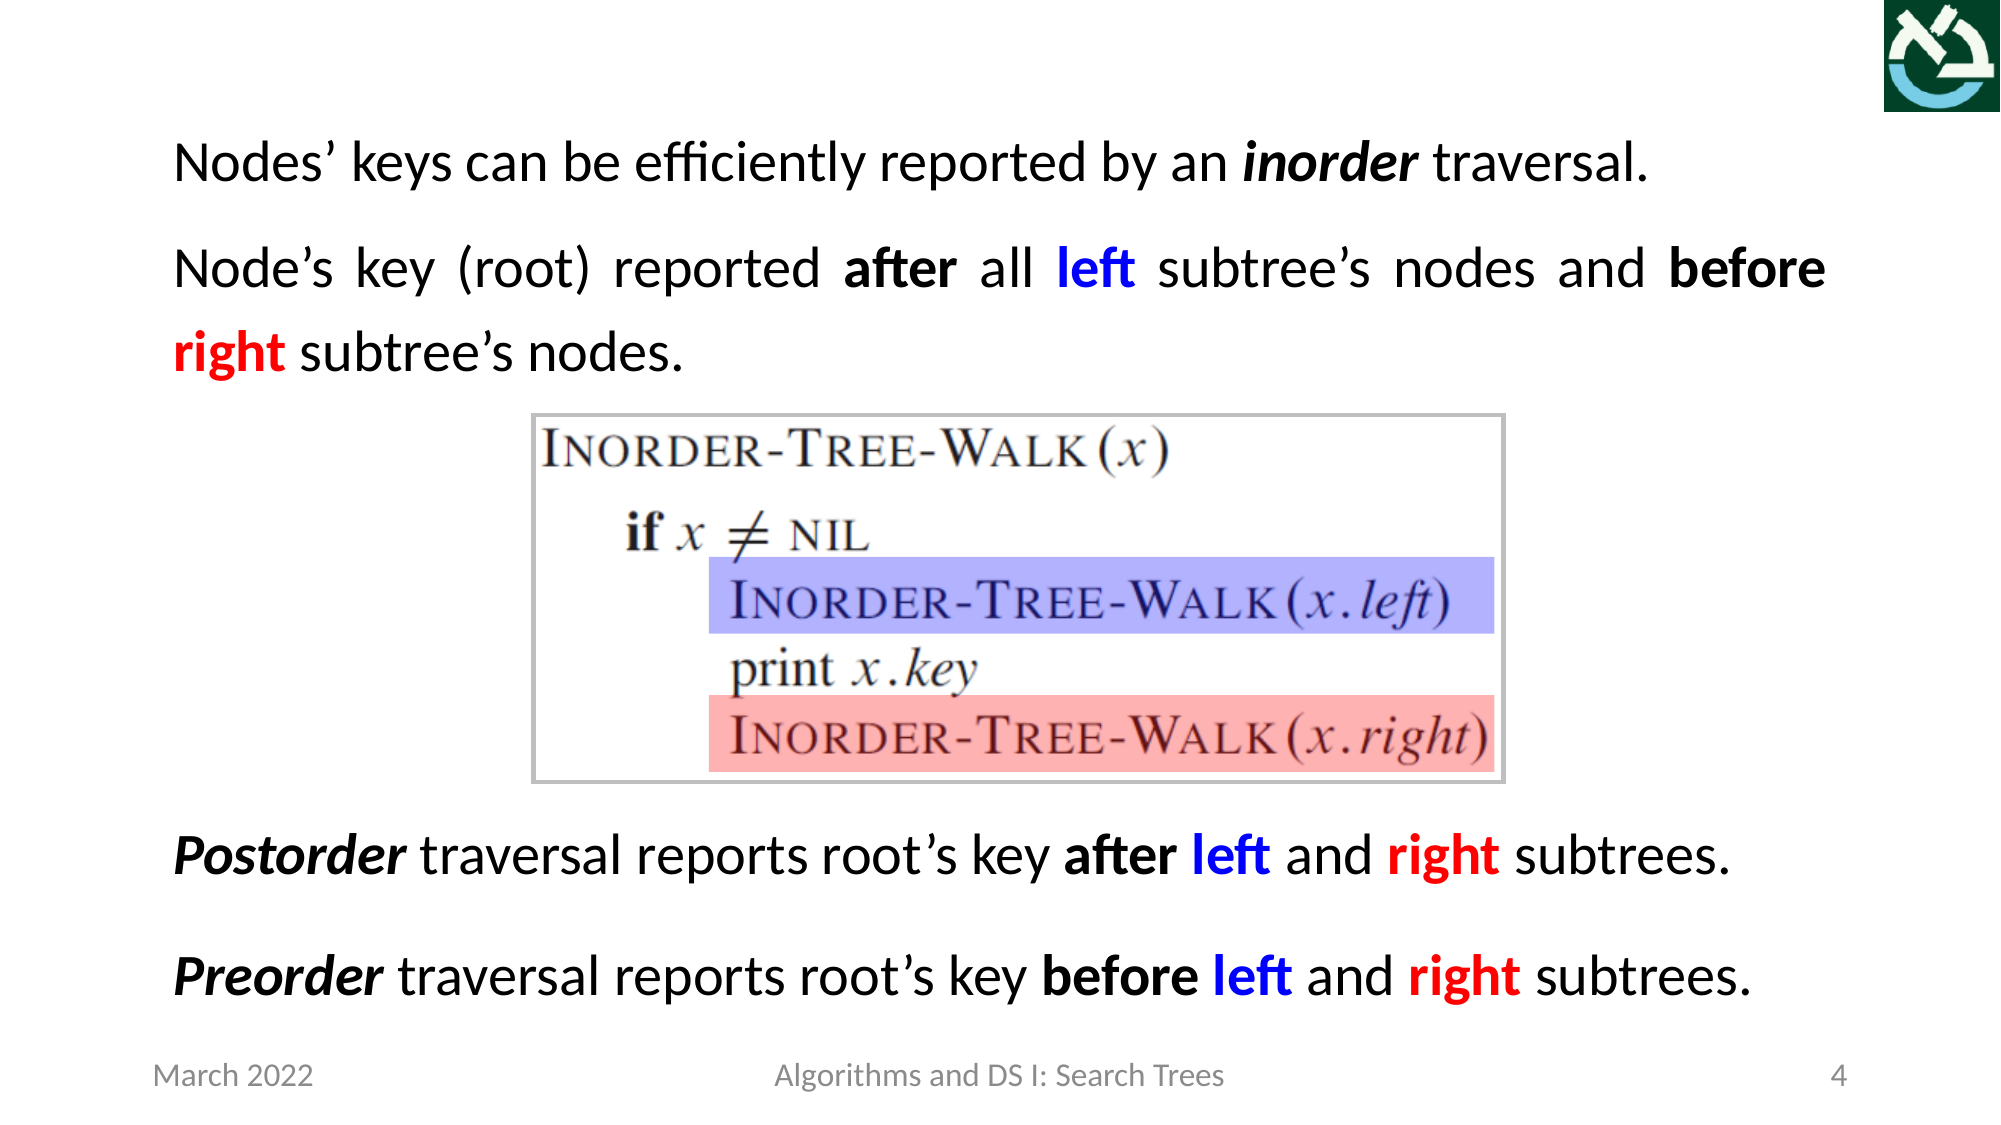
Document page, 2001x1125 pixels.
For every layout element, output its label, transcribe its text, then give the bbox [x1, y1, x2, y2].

footer Algorithms and DS I: Search Trees [662, 1042, 1338, 1103]
slide_number 4 [1412, 1042, 1863, 1103]
picture [1884, 0, 2000, 112]
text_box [158, 208, 1842, 783]
text_box Nodes’ keys can be efficiently reported by an inorder traversal. [158, 101, 1842, 201]
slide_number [137, 1042, 588, 1103]
text_box Postorder traversal reports root’s key after left and right subtrees. Preorder traversal reports root’s key before left and right subtrees. [158, 794, 1842, 1015]
